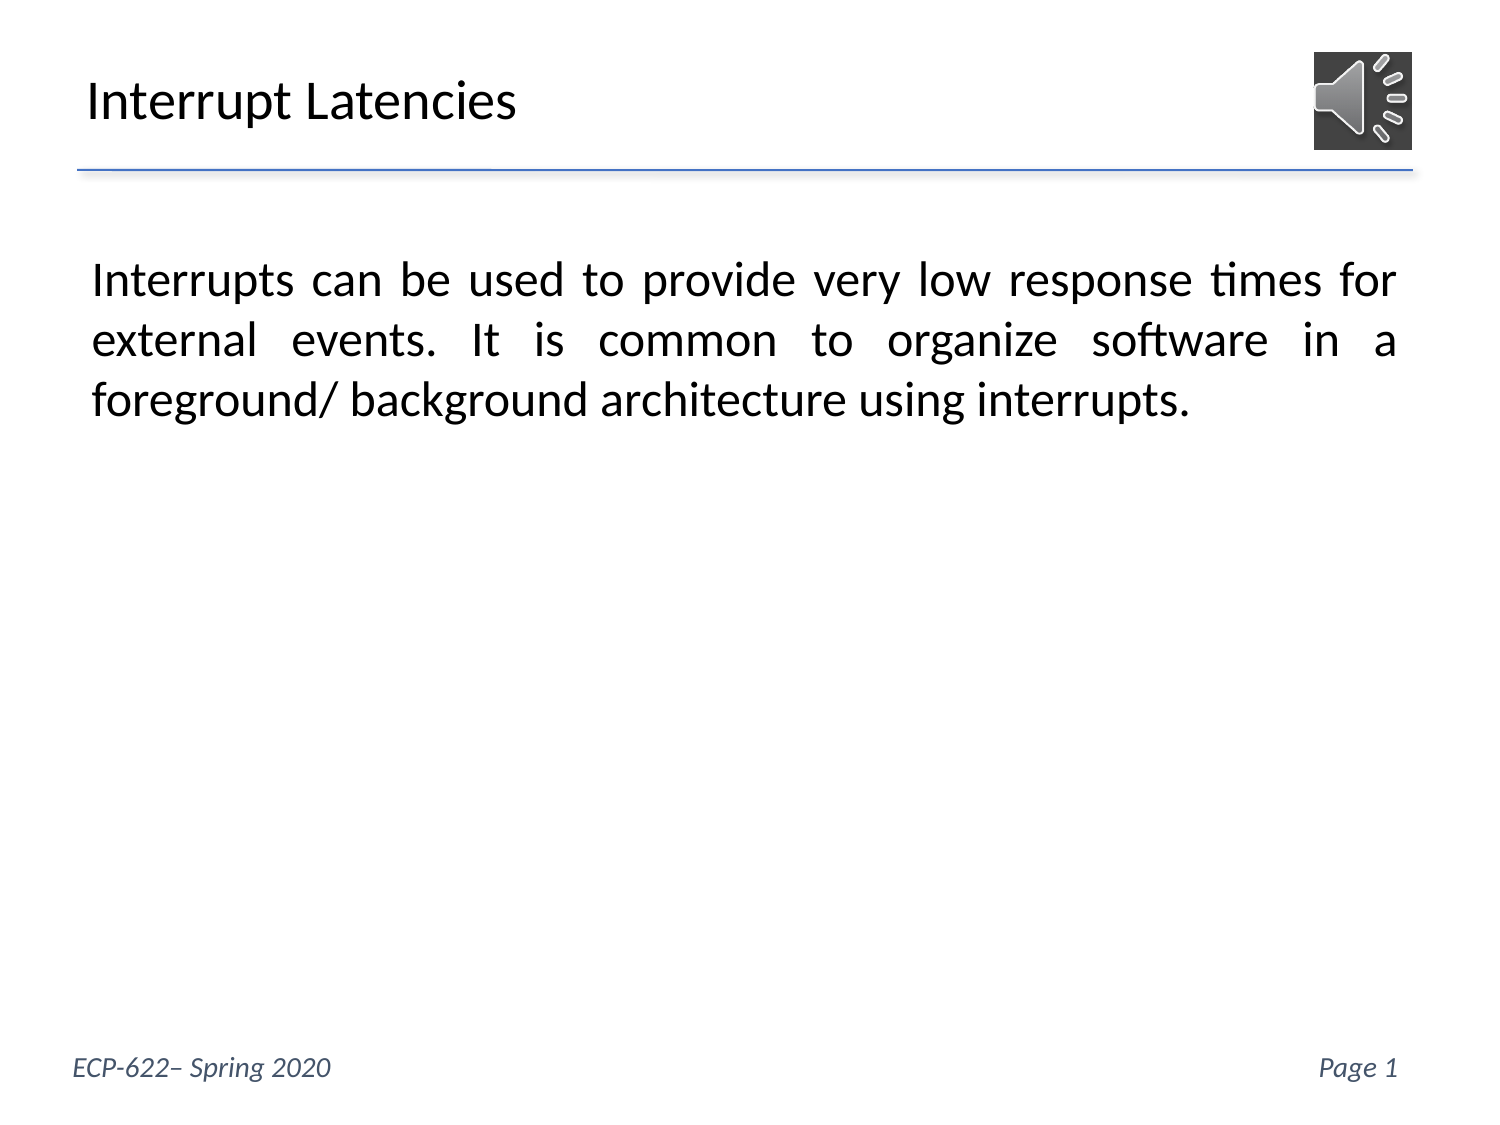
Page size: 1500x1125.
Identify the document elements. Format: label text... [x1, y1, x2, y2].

text_box Interrupts can be used to provide very low response times for external events. It is common to organize software in a foreground/ background architecture using interrupts. [76, 239, 1413, 434]
text_box ECP-622– Spring 2020 [72, 1048, 331, 1084]
text_box Week 6- Page 1 [1200, 1040, 1414, 1091]
text_box Interrupt Latencies [71, 56, 534, 139]
picture [1312, 50, 1413, 151]
